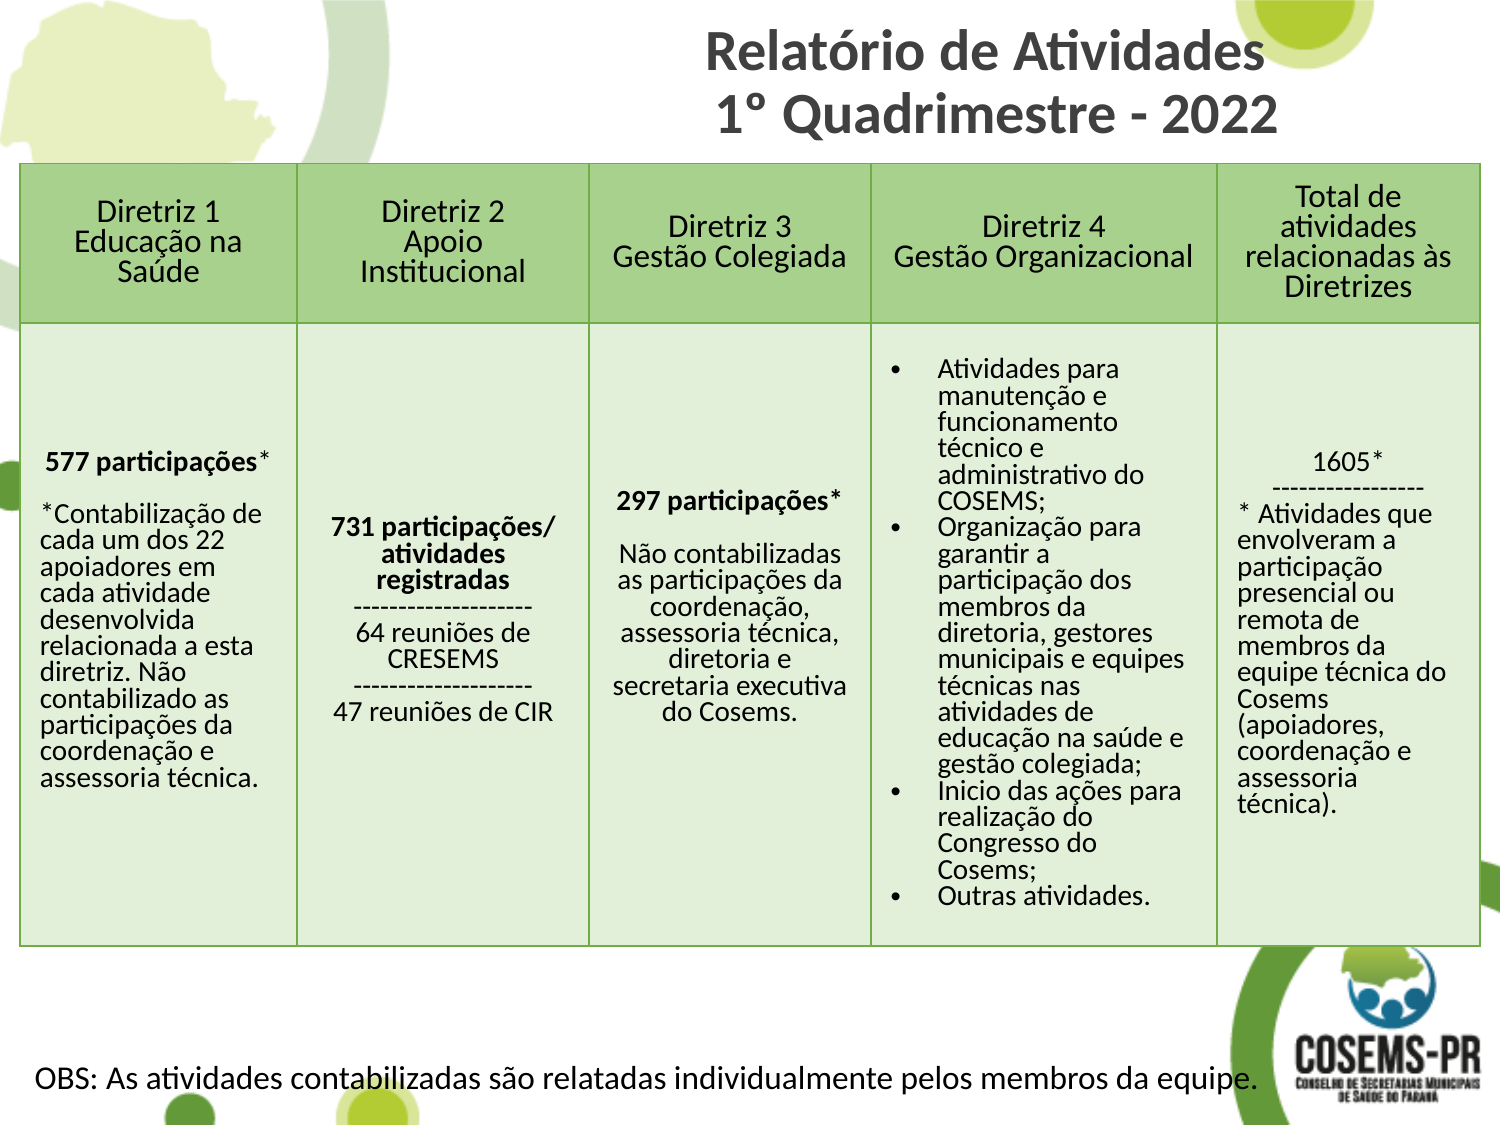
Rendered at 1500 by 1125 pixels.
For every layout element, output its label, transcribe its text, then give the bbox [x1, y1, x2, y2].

table_header Diretriz 2 Apoio Institucional [298, 164, 588, 322]
table_cell 577 participações* *Contabilização de cada um dos 22 apoiadores em cada atividade desenvolvida relacionada a esta diretriz. Não contabilizado as participações da coordenação e assessoria técnica. [21, 324, 296, 945]
table_cell 731 participações/ atividades registradas -------------------- 64 reuniões de CRESEMS -------------------- 47 reuniões de CIR [298, 324, 588, 945]
table_header Diretriz 3 Gestão Colegiada [590, 164, 870, 322]
table_cell 1605* ----------------- * Atividades que envolveram a participação presencial ou remota de membros da equipe técnica do Cosems (apoiadores, coordenação e assessoria técnica). [1218, 324, 1479, 945]
text_box OBS: As atividades contabilizadas são relatadas individualmente pelos membros da equipe. [19, 1048, 1277, 1104]
picture [0, 0, 1500, 1125]
table_cell 297 participações* Não contabilizadas as participações da coordenação, assessoria técnica, diretoria e secretaria executiva do Cosems. [590, 324, 870, 945]
text_box Relatório de Atividades 1º Quadrimestre - 2022 [409, 0, 1300, 130]
table_header Diretriz 1 Educação na Saúde [21, 164, 296, 322]
table_cell Atividades para manutenção e funcionamento técnico e administrativo do COSEMS; Organização para garantir a participação dos membros da diretoria, gestores municipais e equipes técnicas nas atividades de educação na saúde e gestão colegiada; Inicio das ações para realização do Congresso do Cosems; Outras atividades. [872, 324, 1216, 945]
table_header Total de atividades relacionadas às Diretrizes [1218, 164, 1479, 322]
table_header Diretriz 4 Gestão Organizacional [872, 164, 1216, 322]
